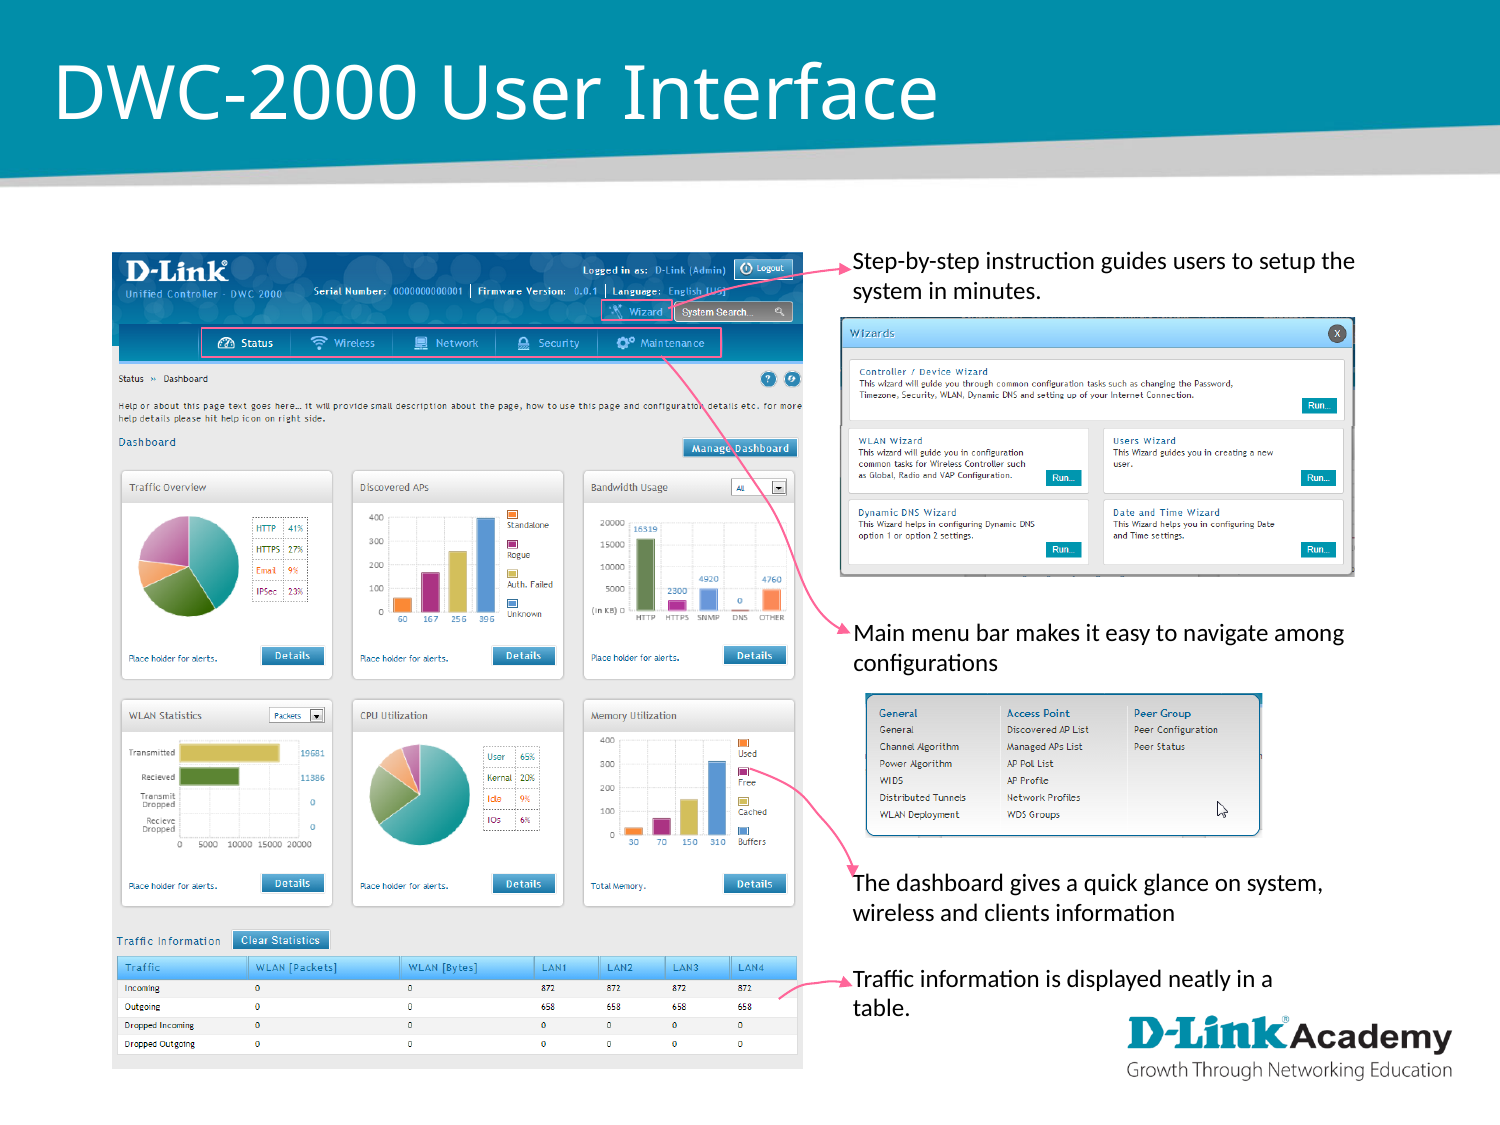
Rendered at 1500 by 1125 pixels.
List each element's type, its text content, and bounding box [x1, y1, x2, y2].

text_box Traffic information is displayed neatly in a table. [838, 954, 1325, 1030]
text_box Step-by-step instruction guides users to setup the system in minutes. [837, 237, 1411, 313]
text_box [111, 252, 803, 1069]
text_box The dashboard gives a quick glance on system, wireless and clients information [837, 858, 1358, 934]
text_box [839, 316, 1356, 577]
picture [1125, 1012, 1456, 1082]
picture [0, 0, 1500, 206]
text_box [807, 797, 859, 878]
text_box Main menu bar makes it easy to navigate among configurations [838, 608, 1412, 684]
text_box [807, 975, 853, 995]
picture [865, 692, 1263, 838]
title DWC-2000 User Interface [37, 0, 1388, 183]
text_box [807, 569, 851, 634]
text_box [807, 262, 852, 280]
